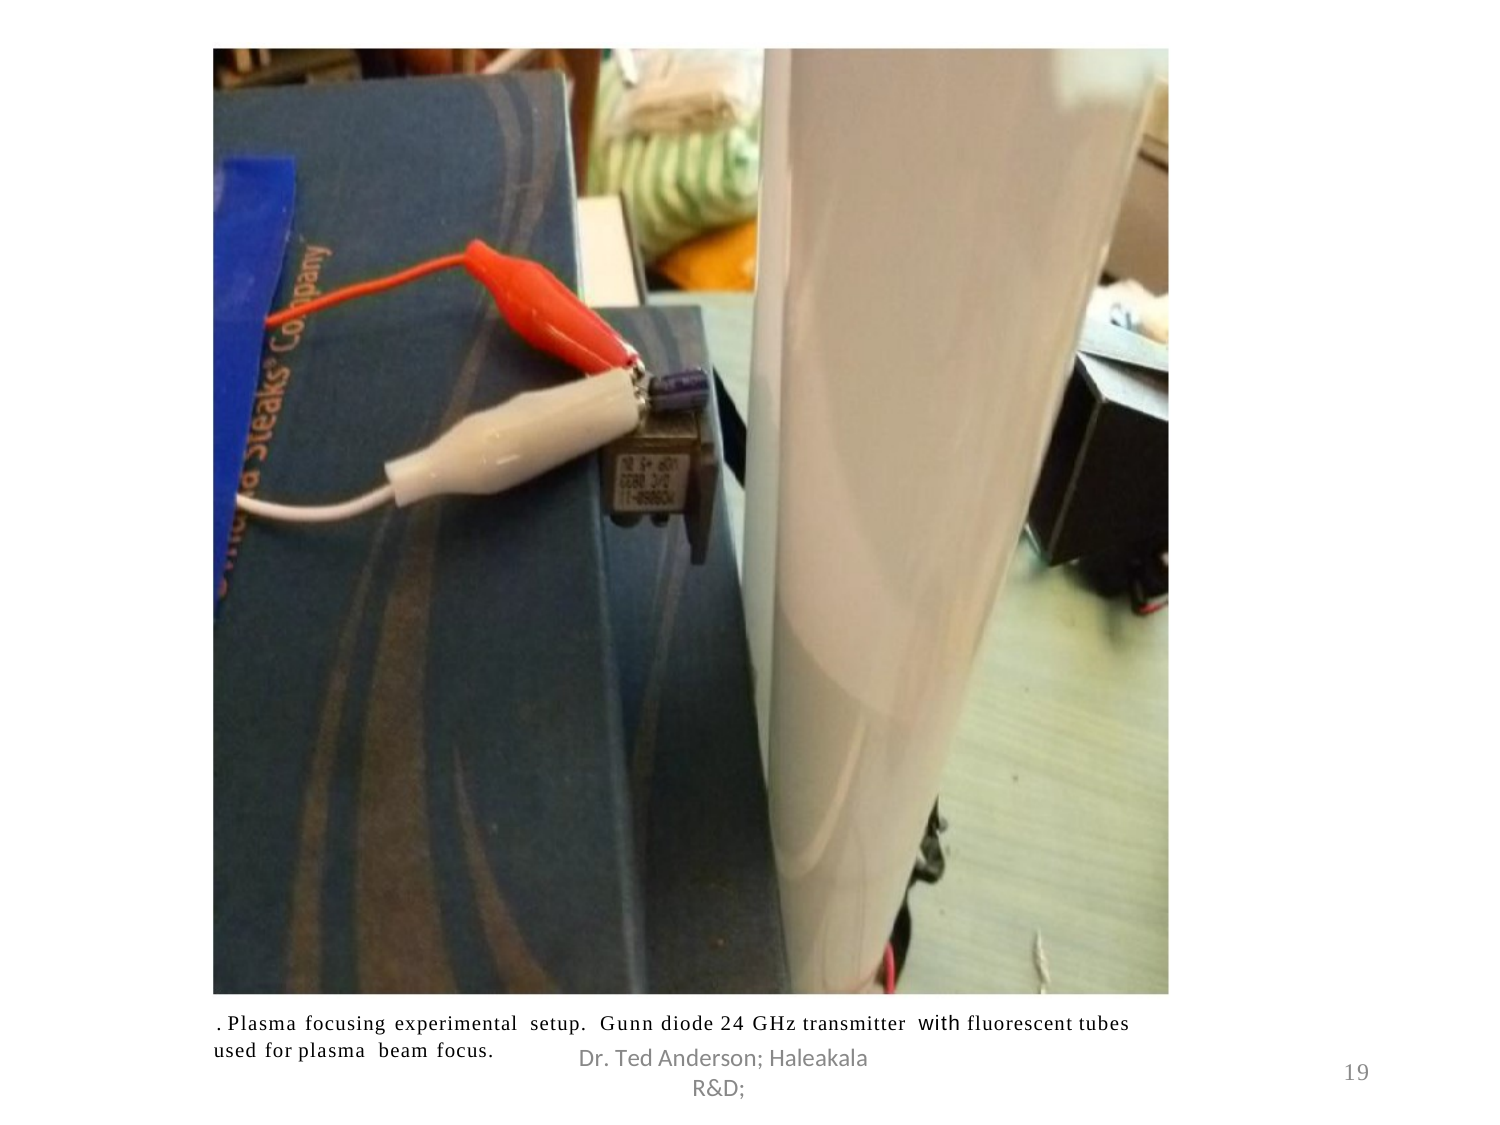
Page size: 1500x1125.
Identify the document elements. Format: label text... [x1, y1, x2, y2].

text_box . Plasma focusing experimental setup. Gunn diode 24 GHz transmitter with fluorescent tubes [214, 1009, 1131, 1038]
text_box [212, 42, 1174, 1001]
slide_number 19 [1339, 1056, 1386, 1090]
text_box Dr. Ted Anderson; Haleakala R&D; [577, 1041, 923, 1105]
text_box used for plasma beam focus. [211, 1036, 496, 1064]
